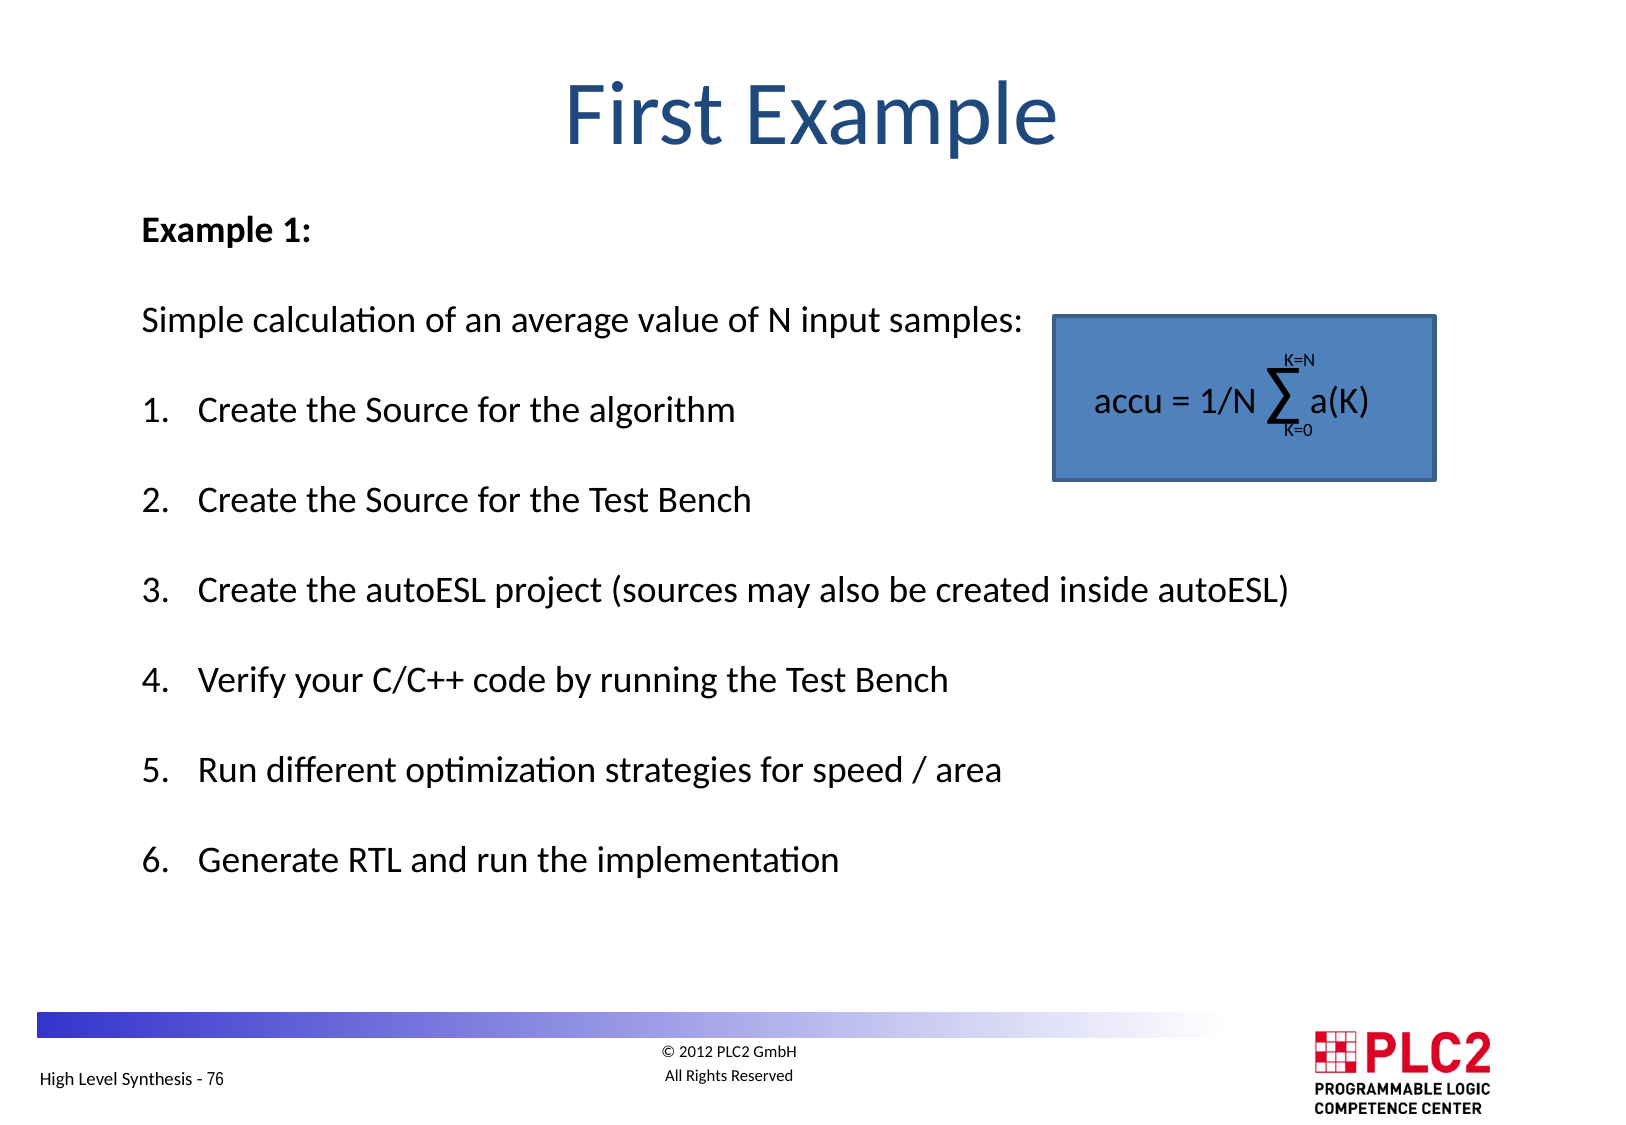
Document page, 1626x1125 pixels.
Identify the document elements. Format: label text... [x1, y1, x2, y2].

picture [1312, 1028, 1490, 1114]
text_box First Example [81, 45, 1544, 233]
text_box Example 1: Simple calculation of an average value of N input samples: Create the Source for the algorithm Create the Source for the Test Bench Create the autoESL project (sources may also be created inside autoESL) Verify your C/C++ code by running the Test Bench Run different optimization strategies for speed / area Generate RTL and run the implementation [126, 152, 1460, 888]
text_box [1078, 339, 1435, 449]
